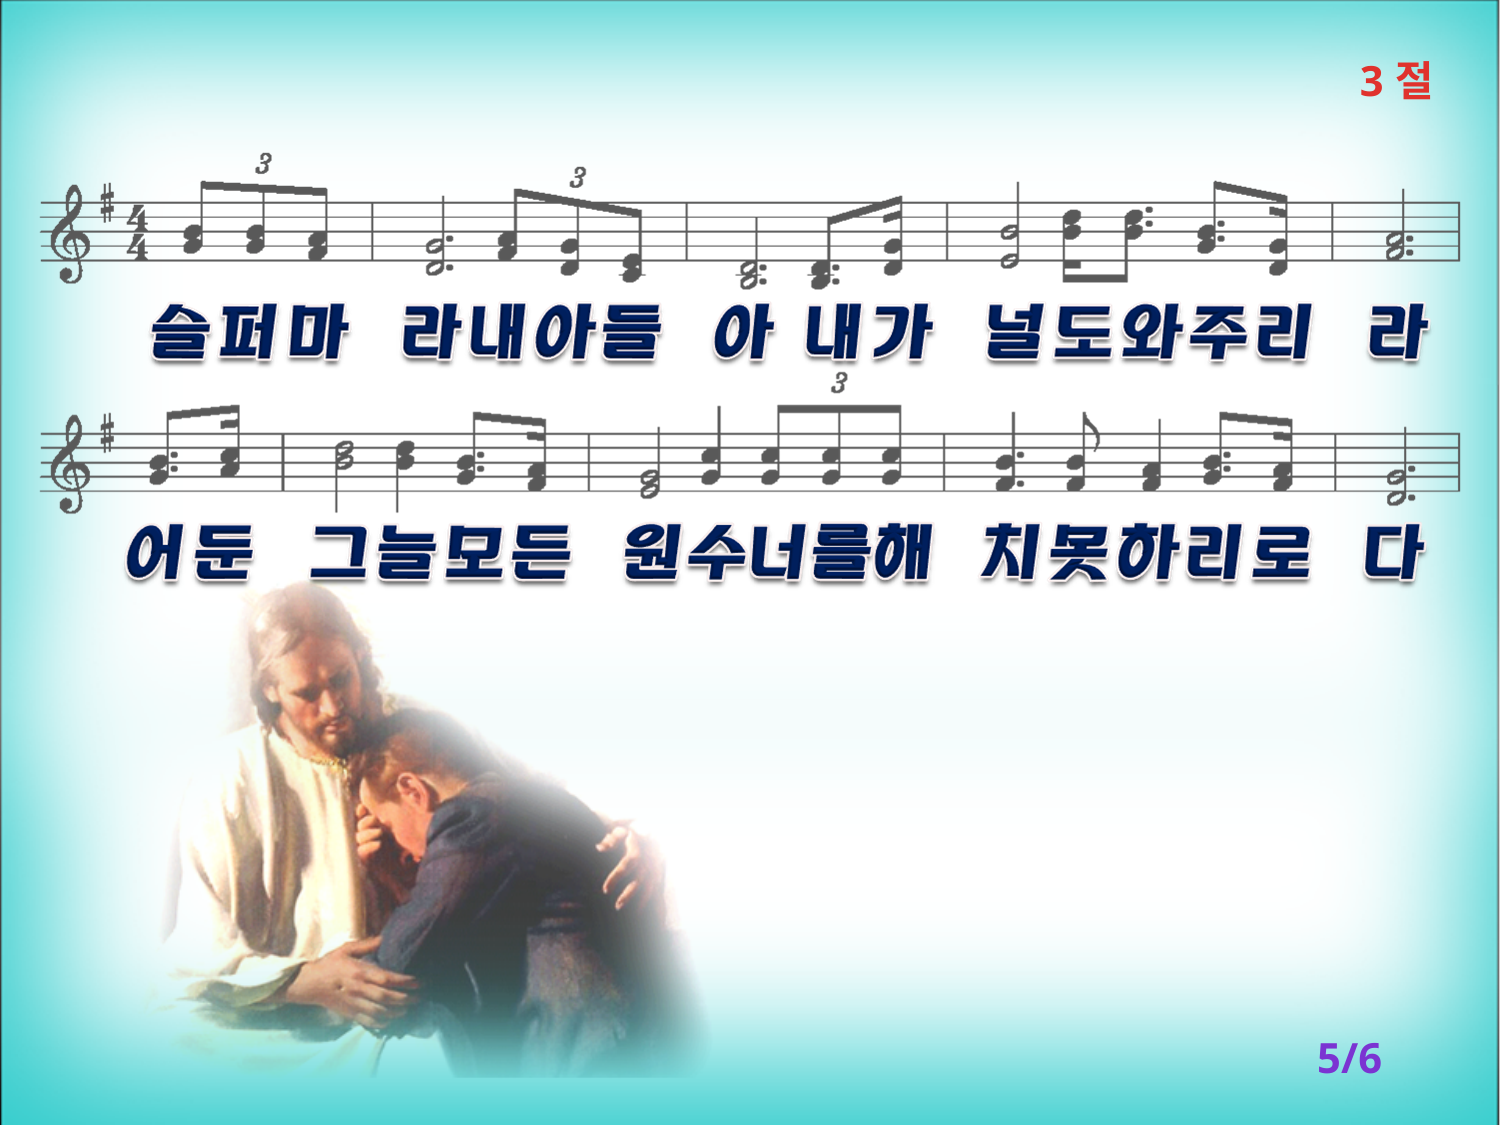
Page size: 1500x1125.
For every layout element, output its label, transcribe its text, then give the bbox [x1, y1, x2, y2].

text_box 5/6 [1301, 1024, 1398, 1090]
text_box 3절 [1344, 46, 1449, 112]
picture [0, 0, 1500, 1125]
